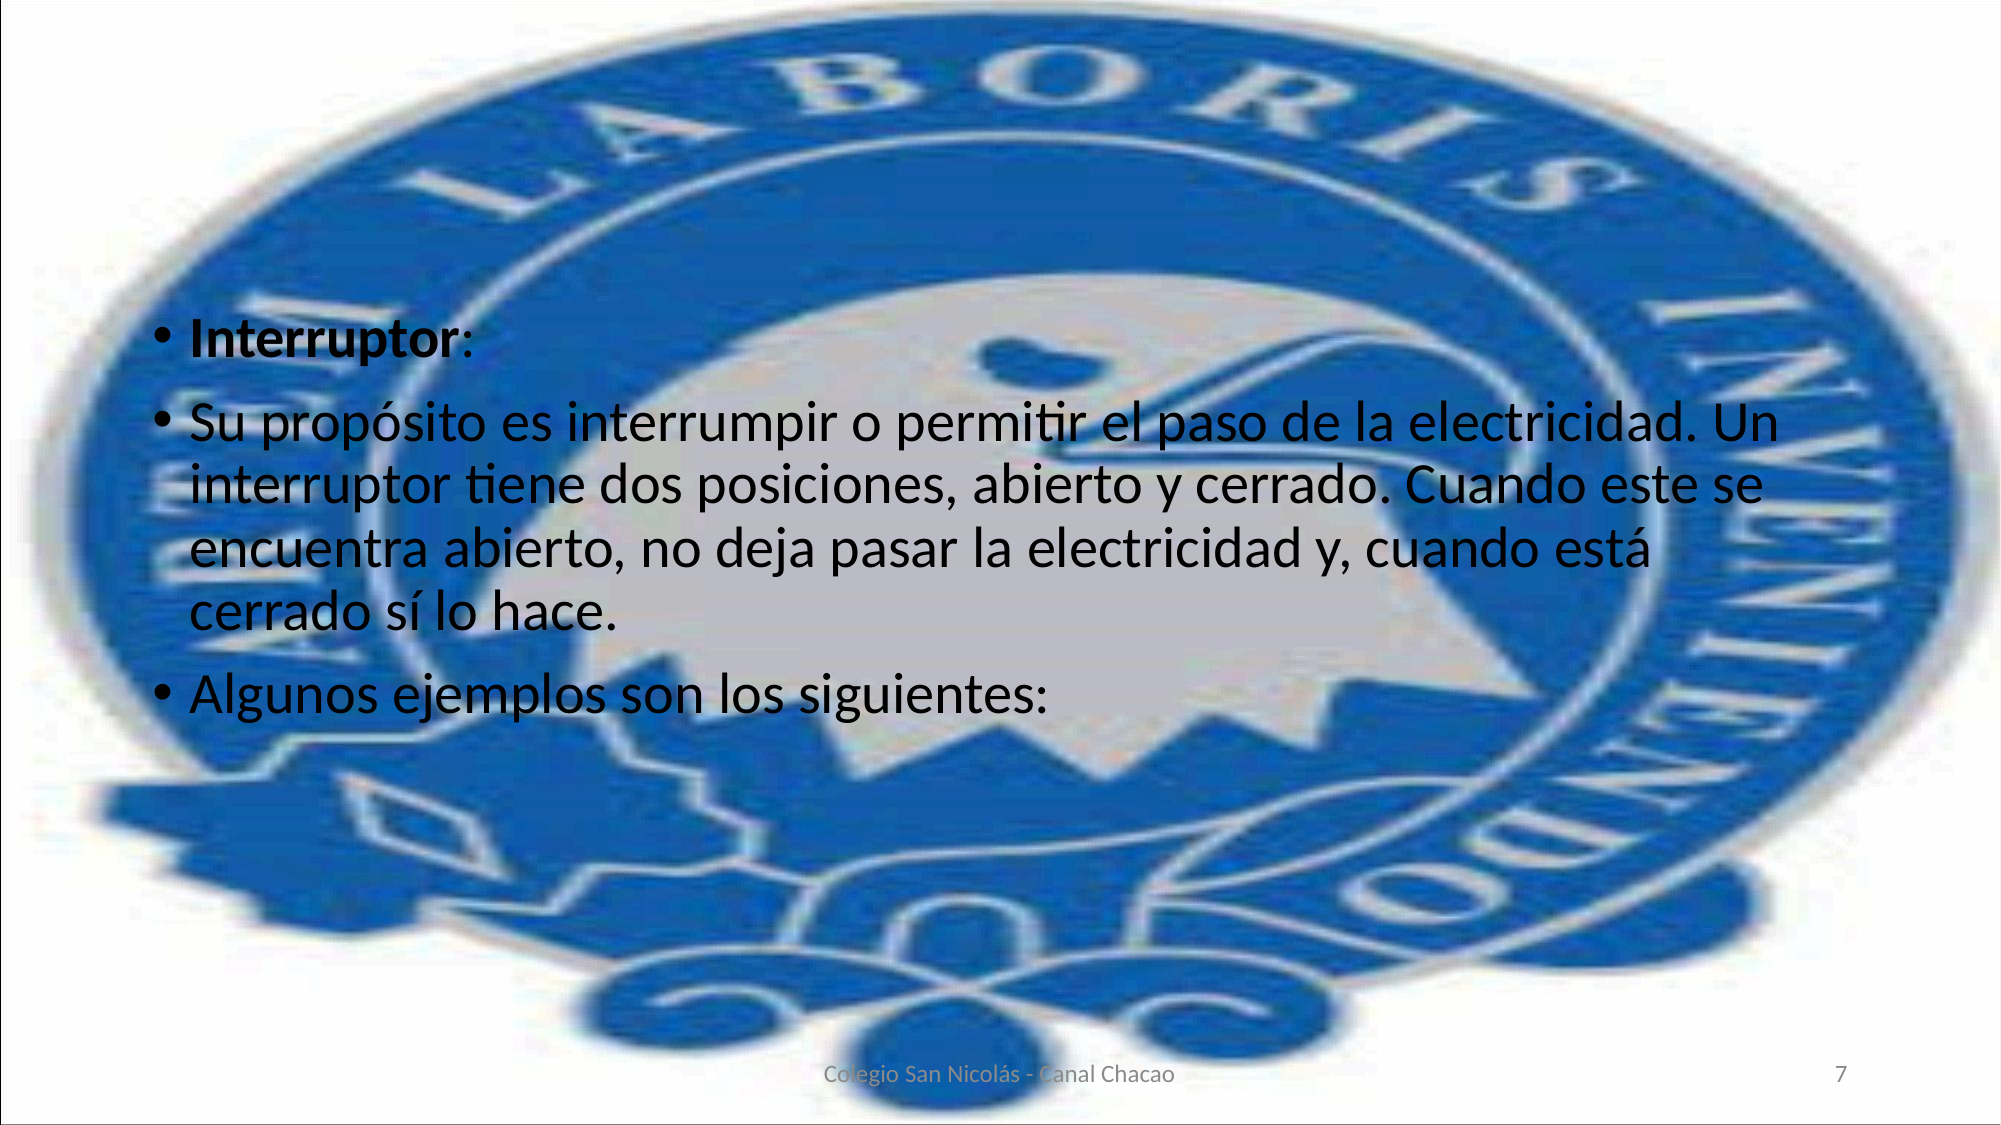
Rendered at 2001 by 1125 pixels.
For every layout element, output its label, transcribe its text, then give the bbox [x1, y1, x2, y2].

slide_number 7 [1412, 1042, 1863, 1103]
picture [0, 0, 2001, 1125]
footer Colegio San Nicolás - Canal Chacao [662, 1042, 1338, 1103]
list Interruptor: Su propósito es interrumpir o permitir el paso de la electricidad. Un interruptor tiene dos posiciones, abierto y cerrado. Cuando este se encuentra abierto, no deja pasar la electricidad y, cuando está cerrado sí lo hace. Algunos ejemplos son los siguientes: [137, 299, 1863, 1014]
